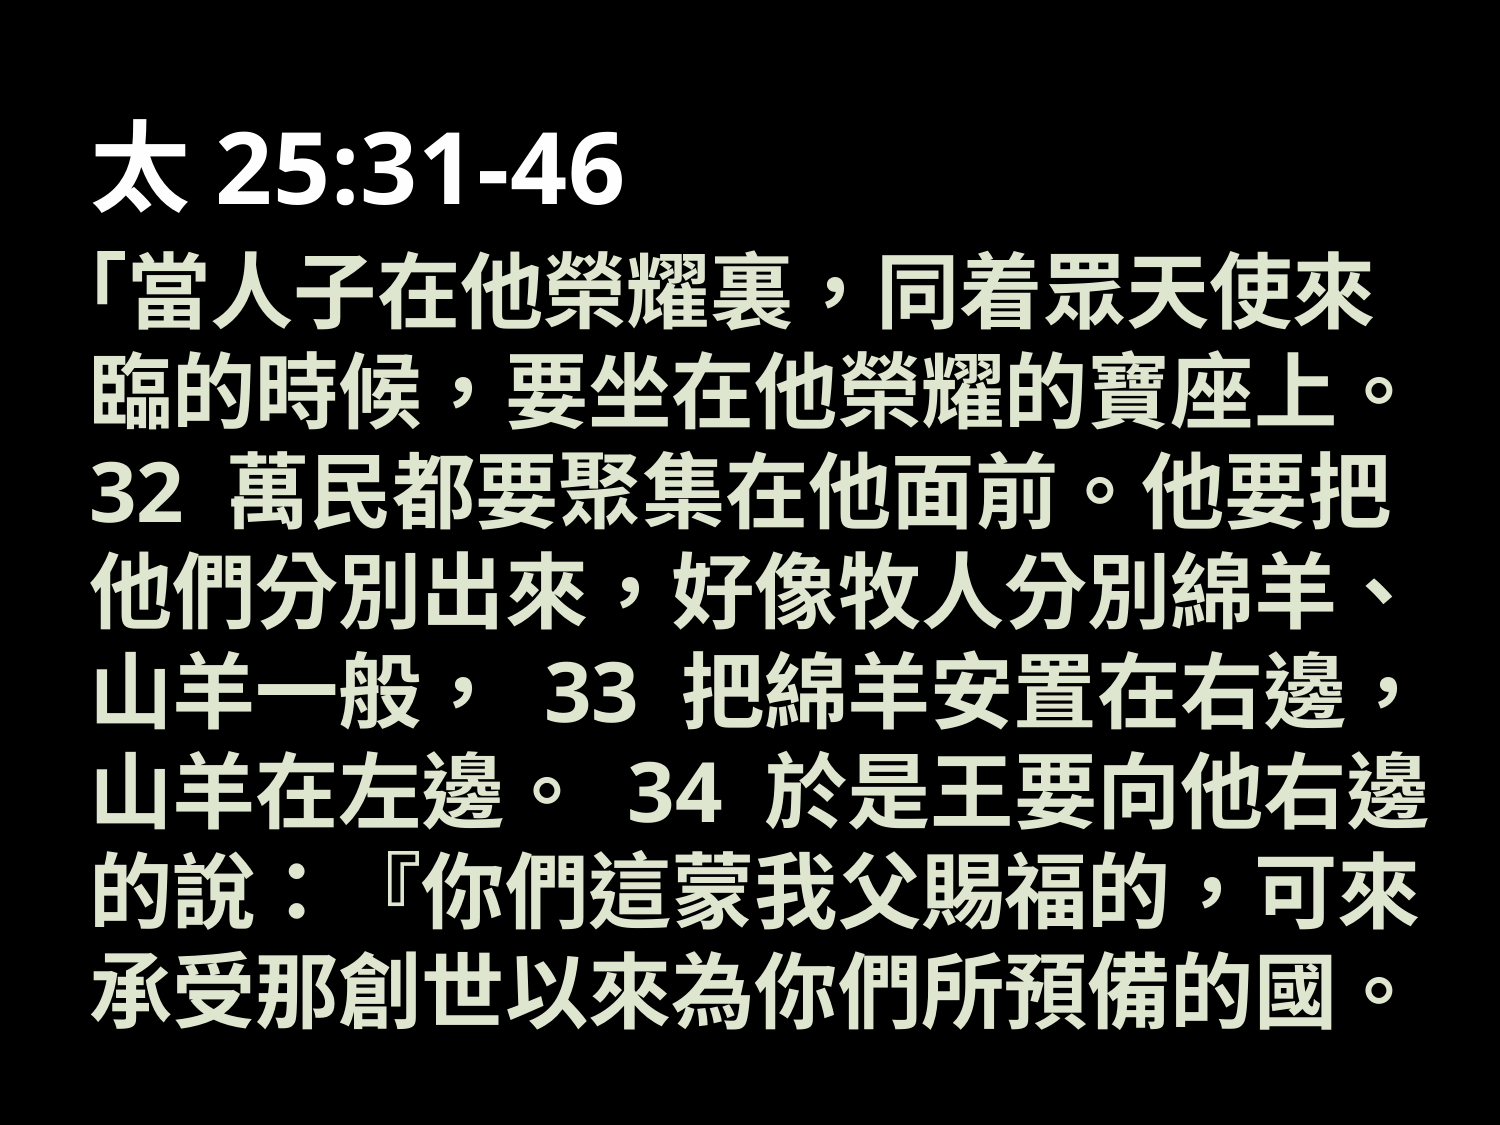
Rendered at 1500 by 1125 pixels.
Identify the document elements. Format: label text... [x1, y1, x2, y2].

list 「當人子在他榮耀裏，同着眾天使來臨的時候，要坐在他榮耀的寶座上。 32 萬民都要聚集在他面前。他要把他們分別出來，好像牧人分別綿羊、山羊一般， 33 把綿羊安置在右邊，山羊在左邊。 34 於是王要向他右邊的說：『你們這蒙我父賜福的，可來承受那創世以來為你們所預備的國。 [29, 231, 1471, 1006]
title 太25:31-46 [75, 45, 1425, 231]
